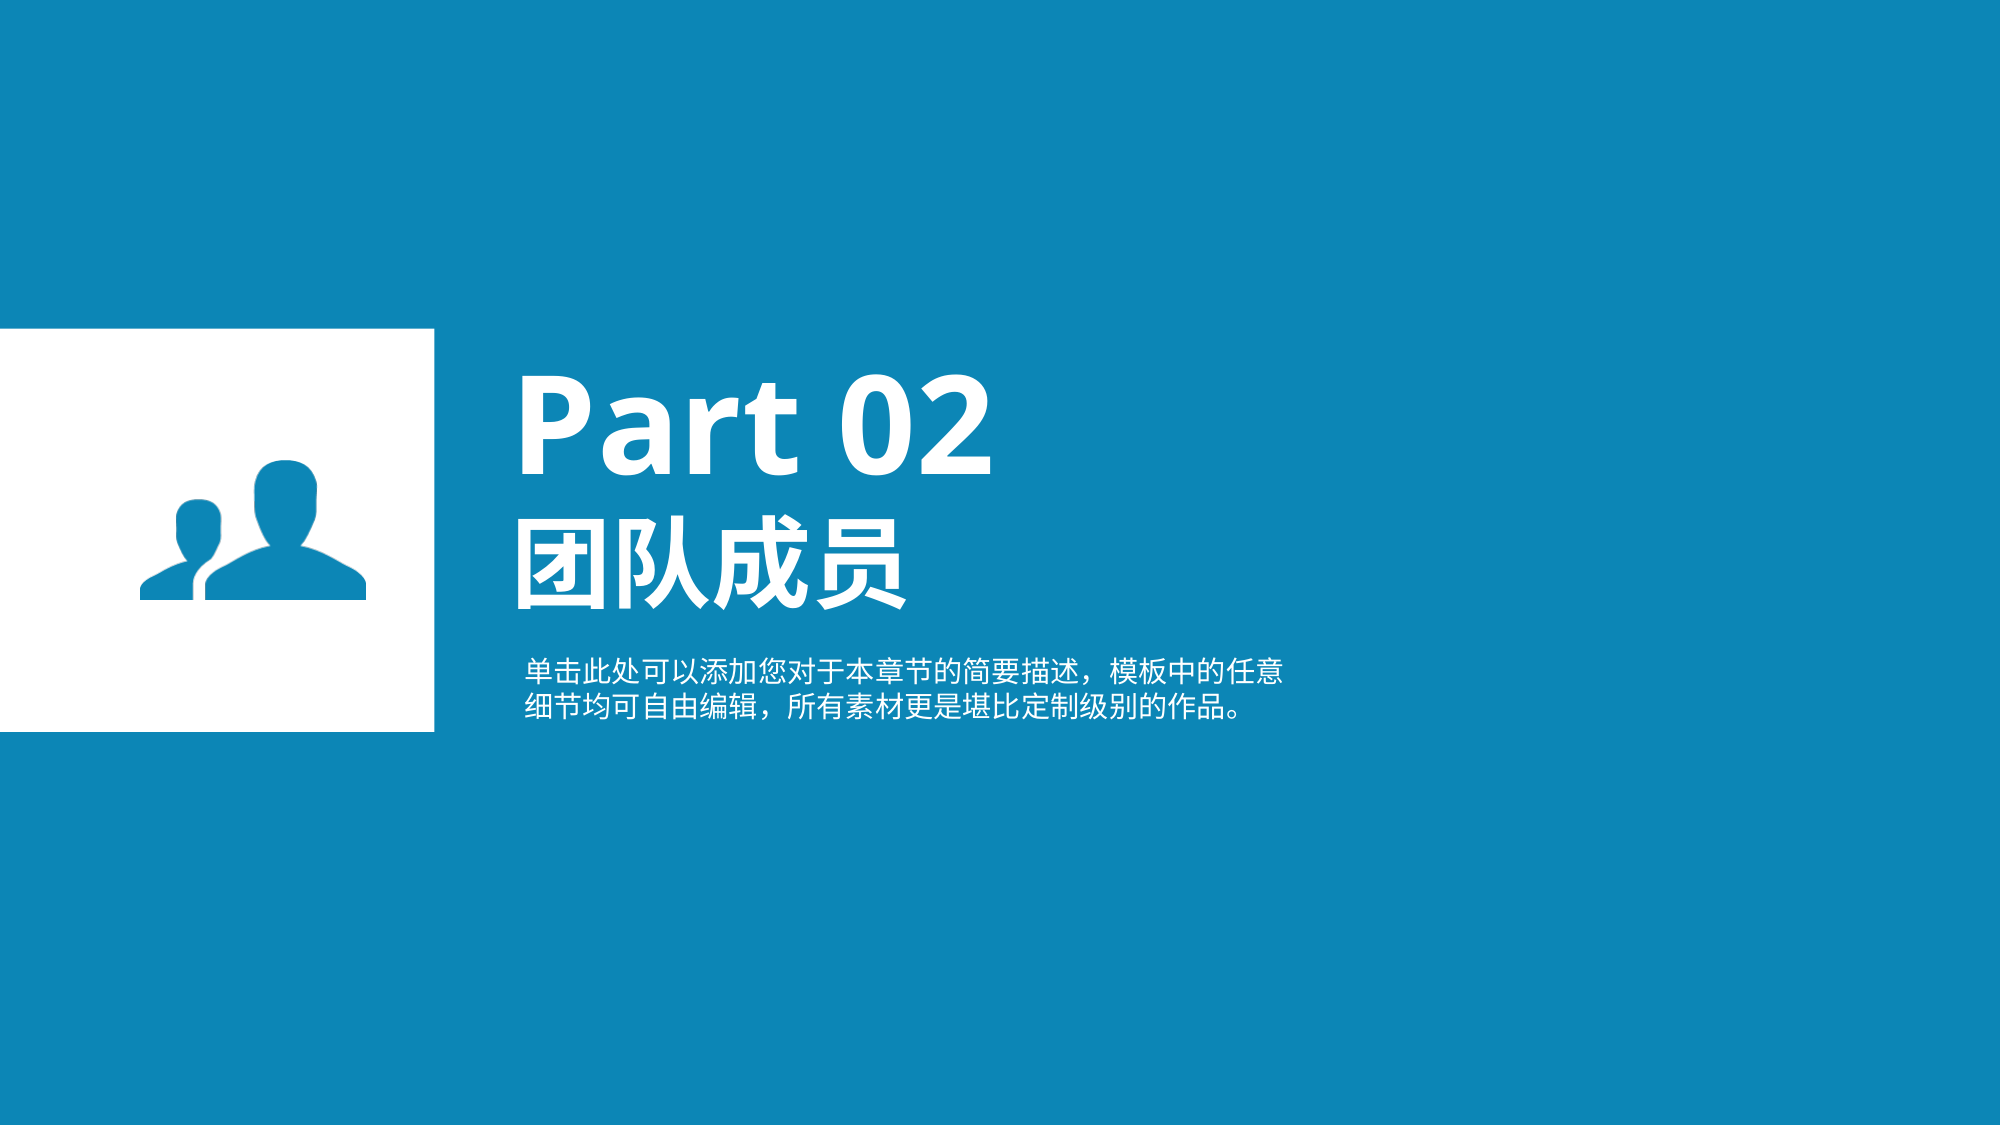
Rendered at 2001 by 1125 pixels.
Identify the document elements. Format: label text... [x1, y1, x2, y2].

picture [139, 460, 275, 601]
picture [295, 460, 366, 580]
text_box 团队成员 [496, 510, 1010, 628]
text_box [0, 328, 435, 732]
text_box Part 02 [496, 329, 1376, 510]
text_box 单击此处可以添加您对于本章节的简要描述，模板中的任意细节均可自由编辑，所有素材更是堪比定制级别的作品。 [509, 646, 1318, 731]
